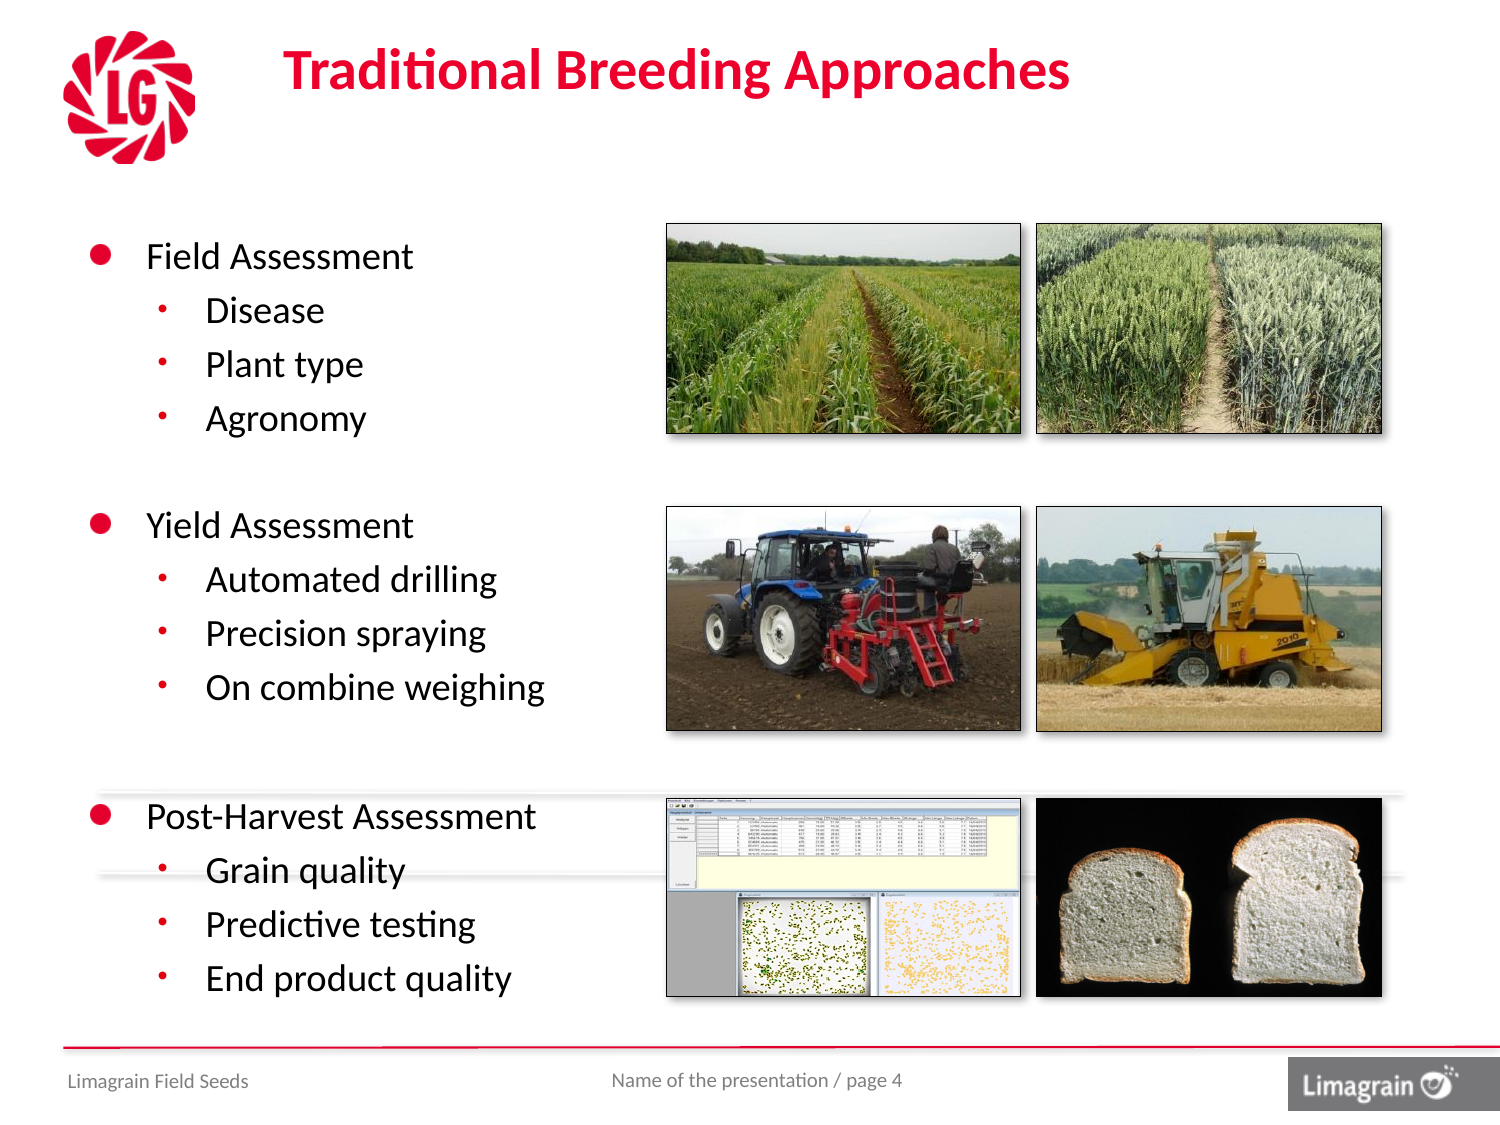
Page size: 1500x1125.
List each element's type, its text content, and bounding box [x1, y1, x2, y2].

list Field Assessment Disease Plant type Agronomy Yield Assessment Automated drilling Precision spraying On combine weighing Post-Harvest Assessment Grain quality Predictive testing End product quality [75, 223, 1425, 1005]
picture [1288, 1057, 1500, 1111]
picture [1036, 798, 1382, 997]
picture [665, 223, 1021, 435]
picture [90, 244, 111, 265]
title Traditional Breeding Approaches [268, 31, 1353, 164]
picture [665, 506, 1021, 731]
picture [90, 804, 111, 825]
picture [1036, 223, 1382, 435]
picture [1036, 506, 1382, 733]
picture [665, 798, 1021, 997]
picture [90, 513, 111, 534]
